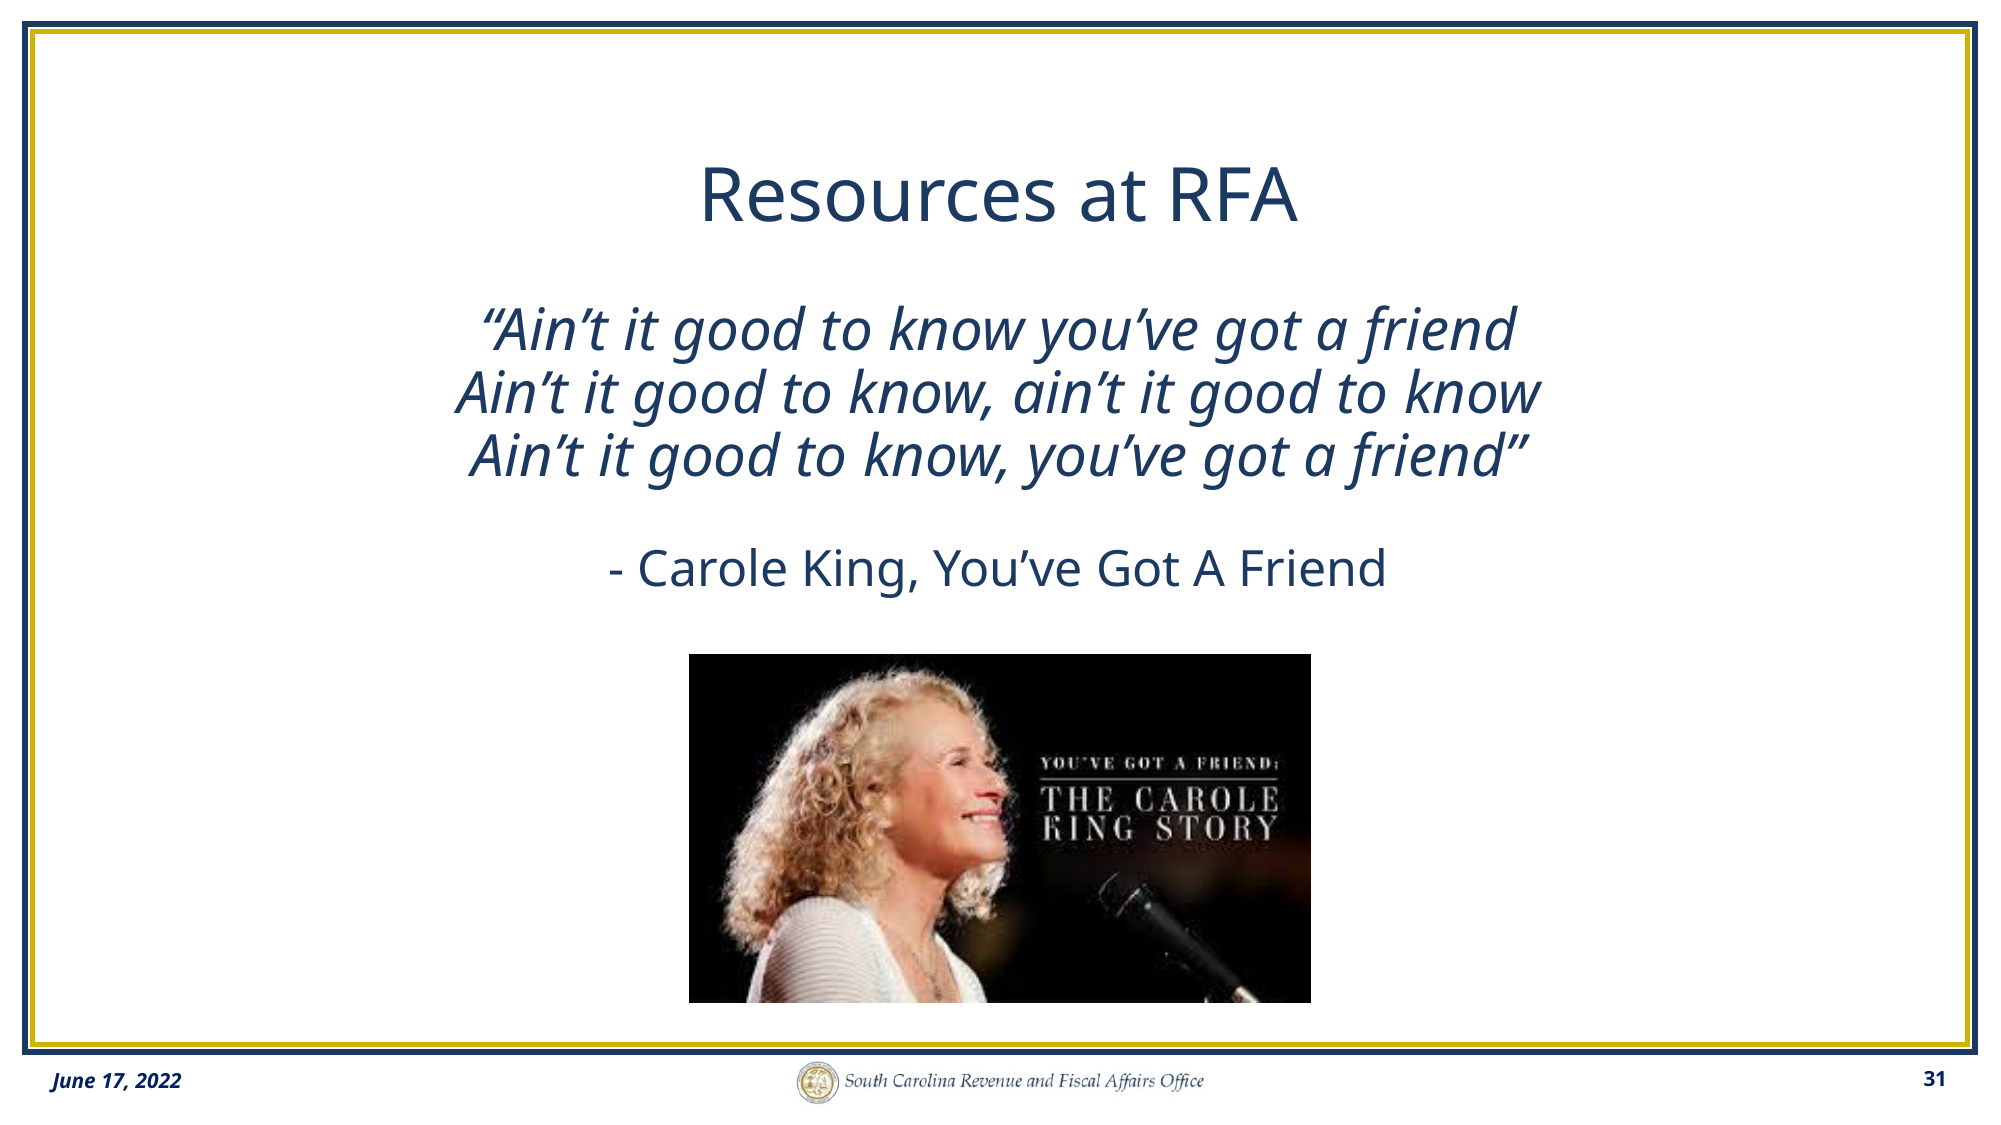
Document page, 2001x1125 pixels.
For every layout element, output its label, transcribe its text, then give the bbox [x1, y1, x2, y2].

slide_number 31 [1511, 1050, 1962, 1110]
title Resources at RFA “Ain’t it good to know you’ve got a friend Ain’t it good to know, ain’t it good to know Ain’t it good to know, you’ve got a friend” - Carole King, You’ve Got A Friend [136, 142, 1862, 611]
picture [792, 1057, 1208, 1108]
picture [689, 655, 1311, 1003]
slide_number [37, 1050, 488, 1110]
